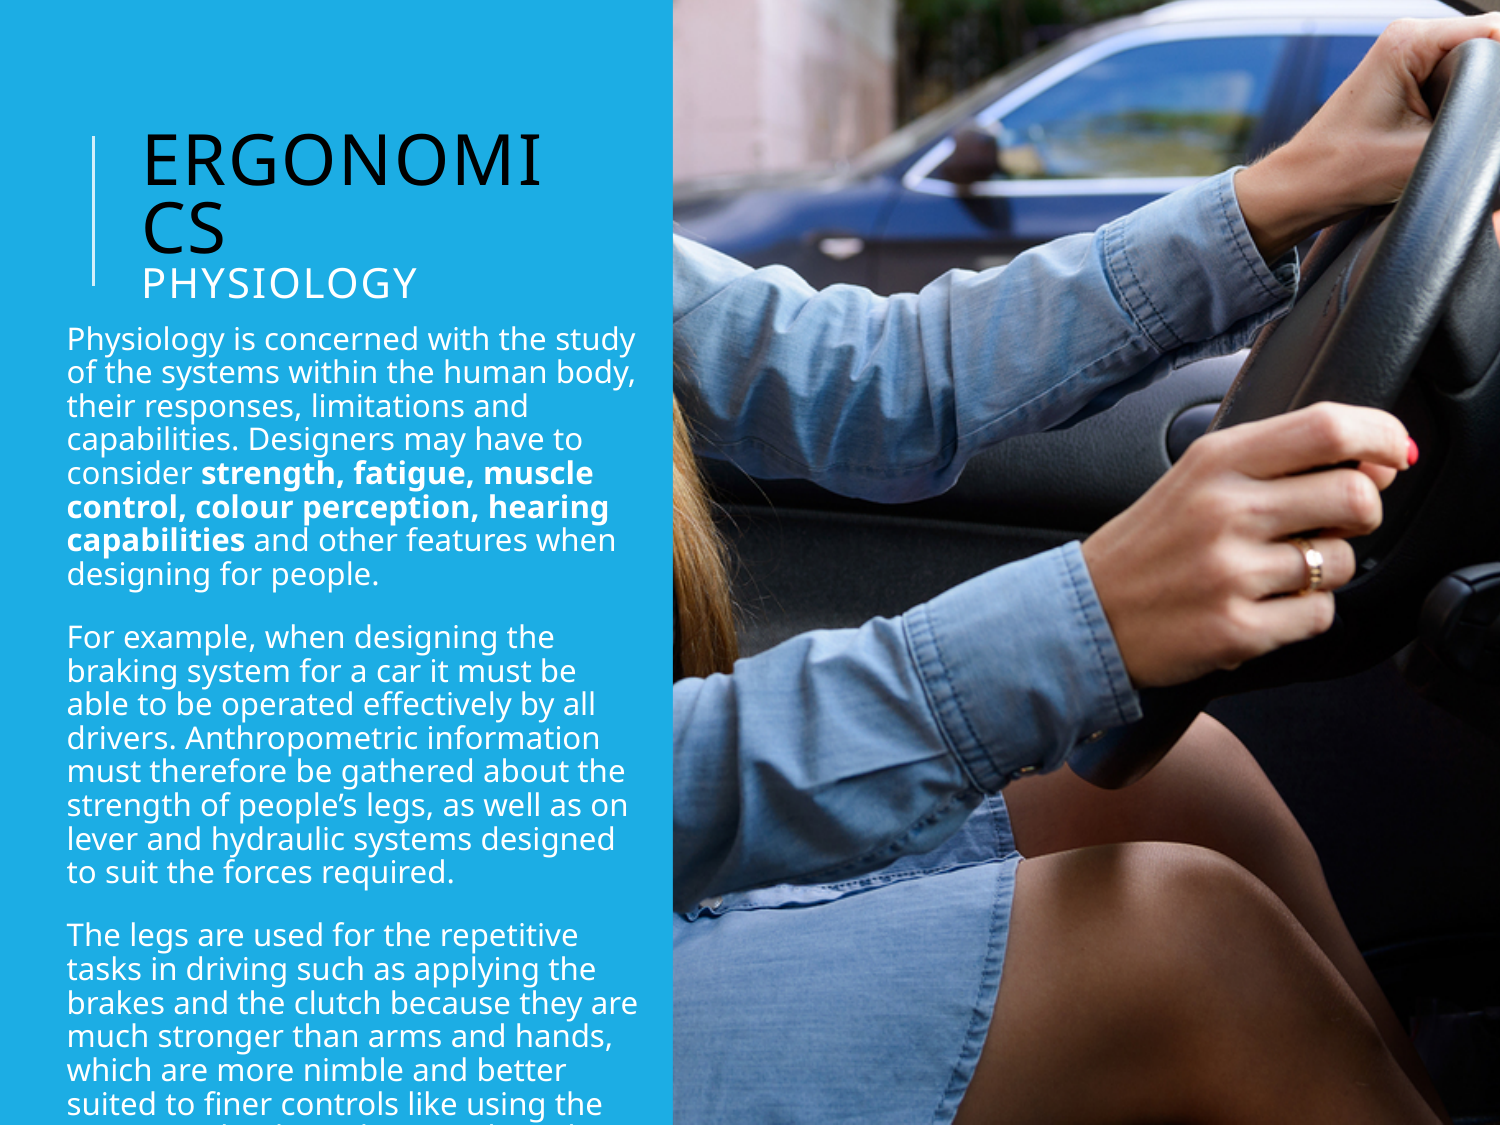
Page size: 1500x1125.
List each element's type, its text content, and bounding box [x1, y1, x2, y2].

text_box [0, 0, 667, 1125]
title ergonomics physiology [126, 96, 591, 315]
list Physiology is concerned with the study of the systems within the human body, their responses, limitations and capabilities. Designers may have to consider strength, fatigue, muscle control, colour perception, hearing capabilities and other features when designing for people. For example, when designing the braking system for a car it must be able to be operated effectively by all drivers. Anthropometric information must therefore be gathered about the strength of people’s legs, as well as on lever and hydraulic systems designed to suit the forces required. The legs are used for the repetitive tasks in driving such as applying the brakes and the clutch because they are much stronger than arms and hands, which are more nimble and better suited to finer controls like using the steering wheel or adjusting the volume on the radio. [44, 315, 656, 1096]
picture [672, 0, 1500, 1125]
